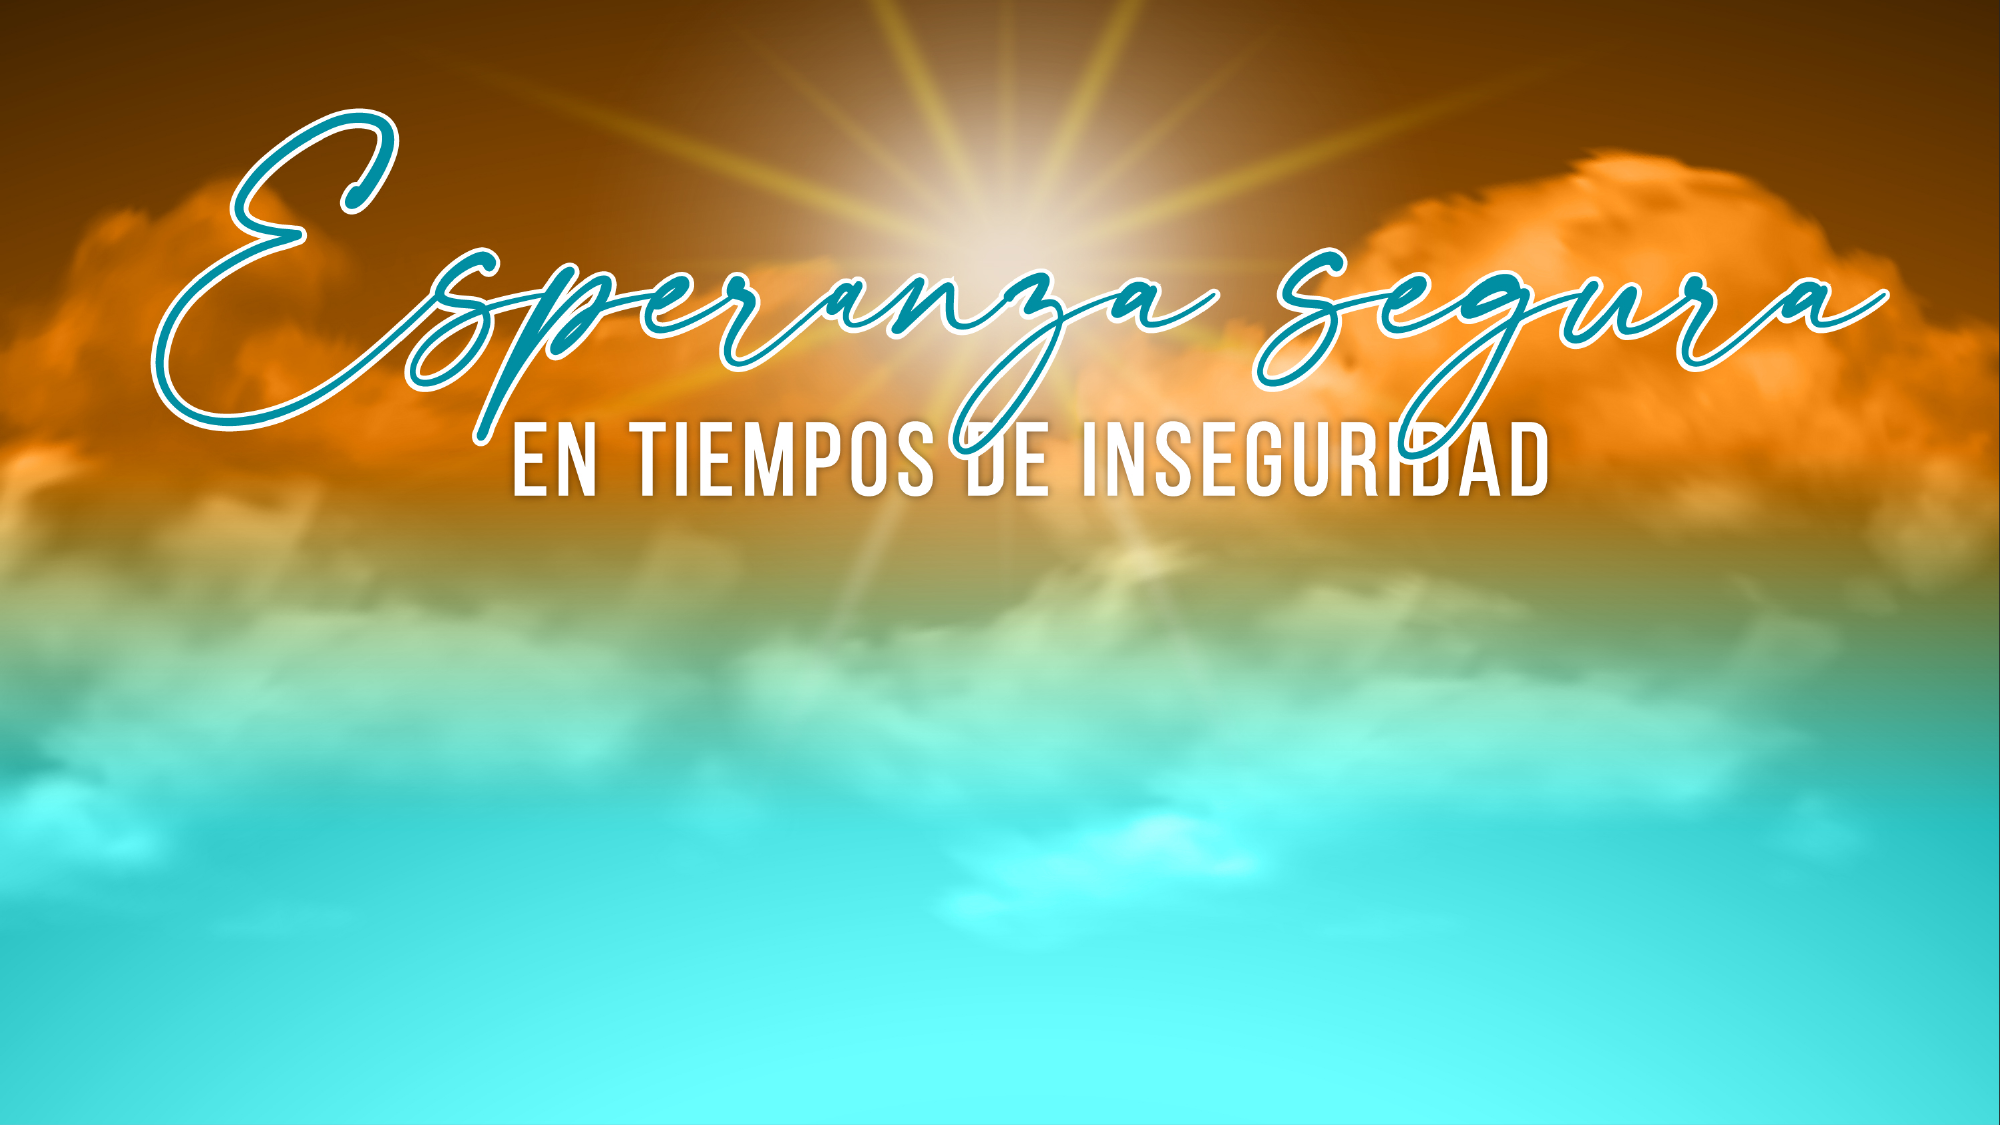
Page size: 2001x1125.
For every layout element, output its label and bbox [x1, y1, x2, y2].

list [0, 0, 2000, 1125]
